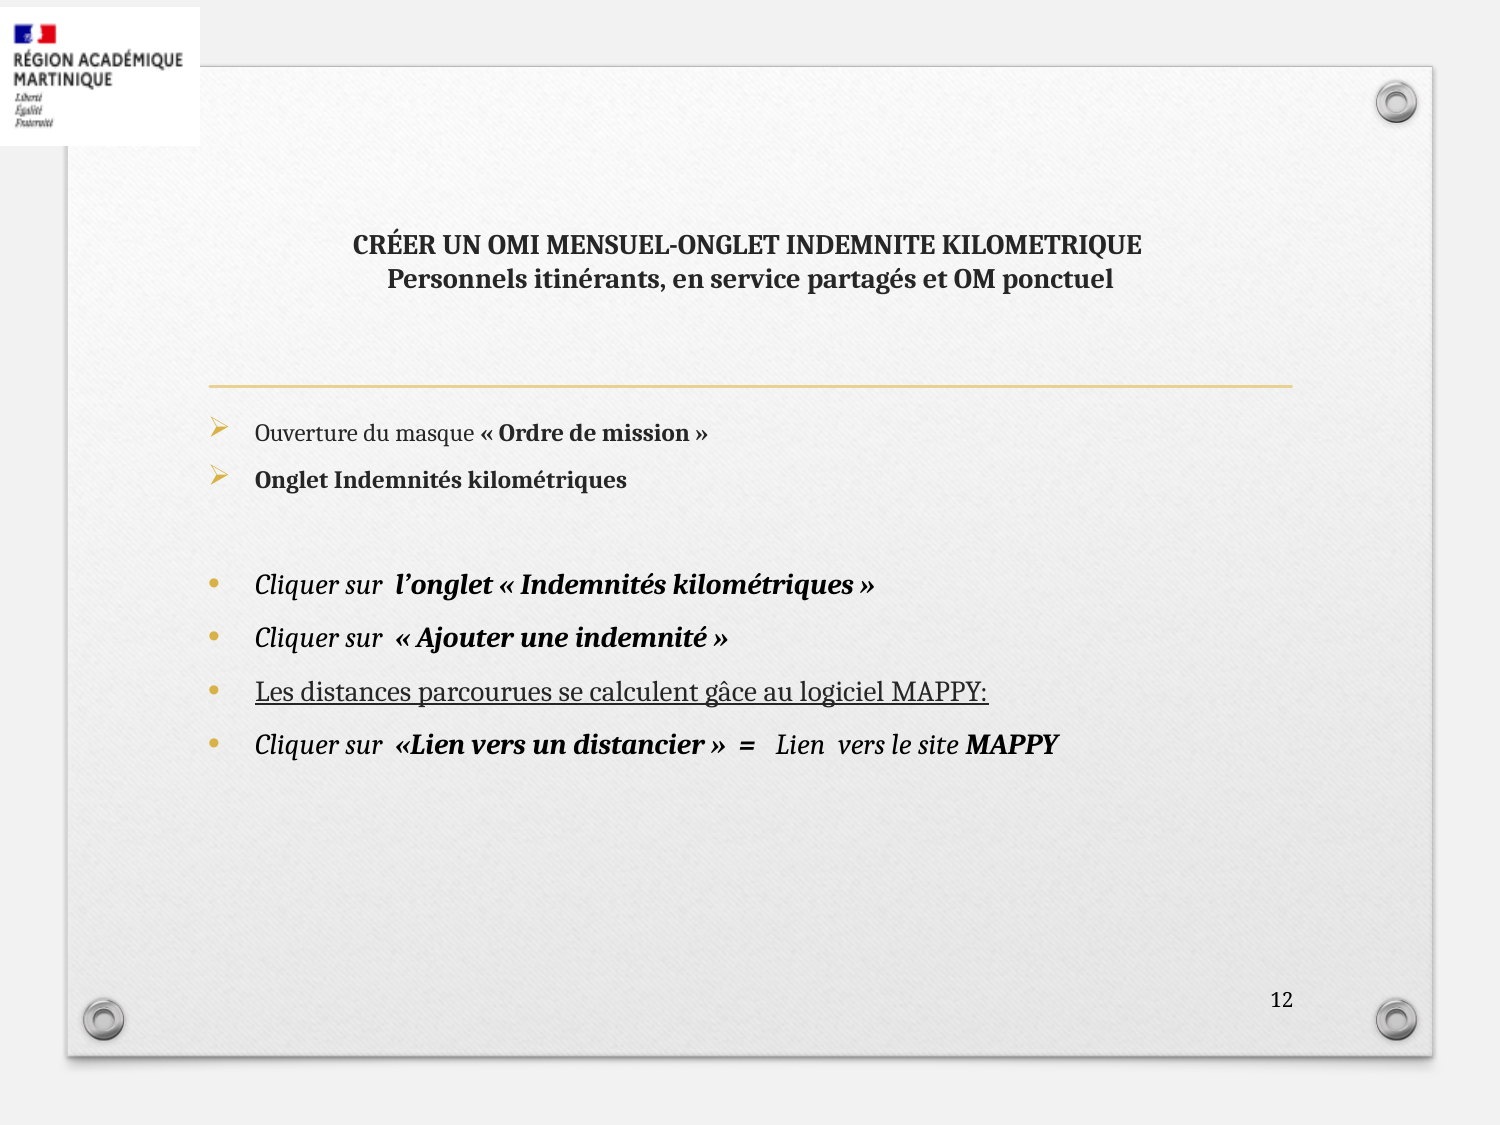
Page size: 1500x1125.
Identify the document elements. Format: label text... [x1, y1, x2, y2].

list Ouverture du masque « Ordre de mission » Onglet Indemnités kilométriques Cliquer sur l’onglet « Indemnités kilométriques » Cliquer sur « Ajouter une indemnité » Les distances parcourues se calculent gâce au logiciel MAPPY: Cliquer sur «Lien vers un distancier » = Lien vers le site MAPPY [193, 408, 1309, 974]
picture [0, 0, 1500, 1125]
slide_number 12 [1243, 977, 1309, 1024]
title CRÉER UN OMI MENSUEL-ONGLET INDEMNITE KILOMETRIQUE Personnels itinérants, en service partagés et OM ponctuel [193, 150, 1309, 365]
